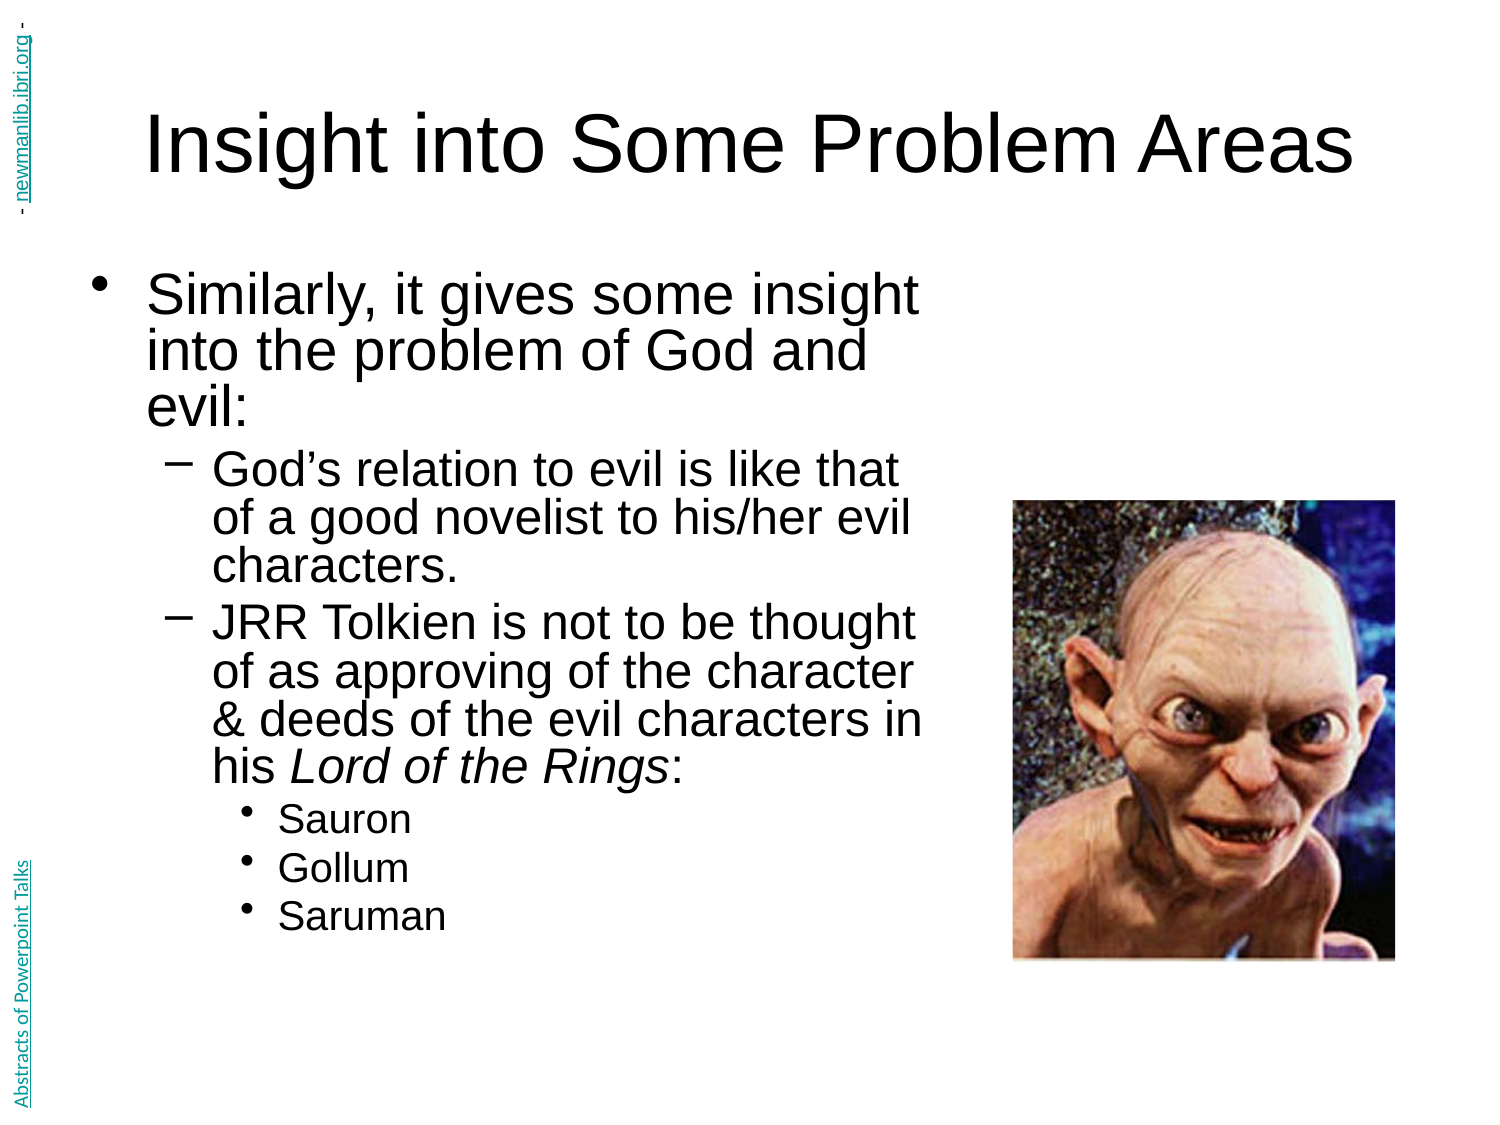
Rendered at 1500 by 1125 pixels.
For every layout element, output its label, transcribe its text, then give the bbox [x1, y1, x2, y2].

list Similarly, it gives some insight into the problem of God and evil: God’s relation to evil is like that of a good novelist to his/her evil characters. JRR Tolkien is not to be thought of as approving of the character & deeds of the evil characters in his Lord of the Rings: Sauron Gollum Saruman [74, 262, 951, 1006]
text_box Abstracts of Powerpoint Talks [0, 845, 40, 1124]
text_box - newmanlib.ibri.org - [0, 0, 40, 231]
picture [1012, 499, 1396, 963]
title Insight into Some Problem Areas [74, 44, 1426, 233]
